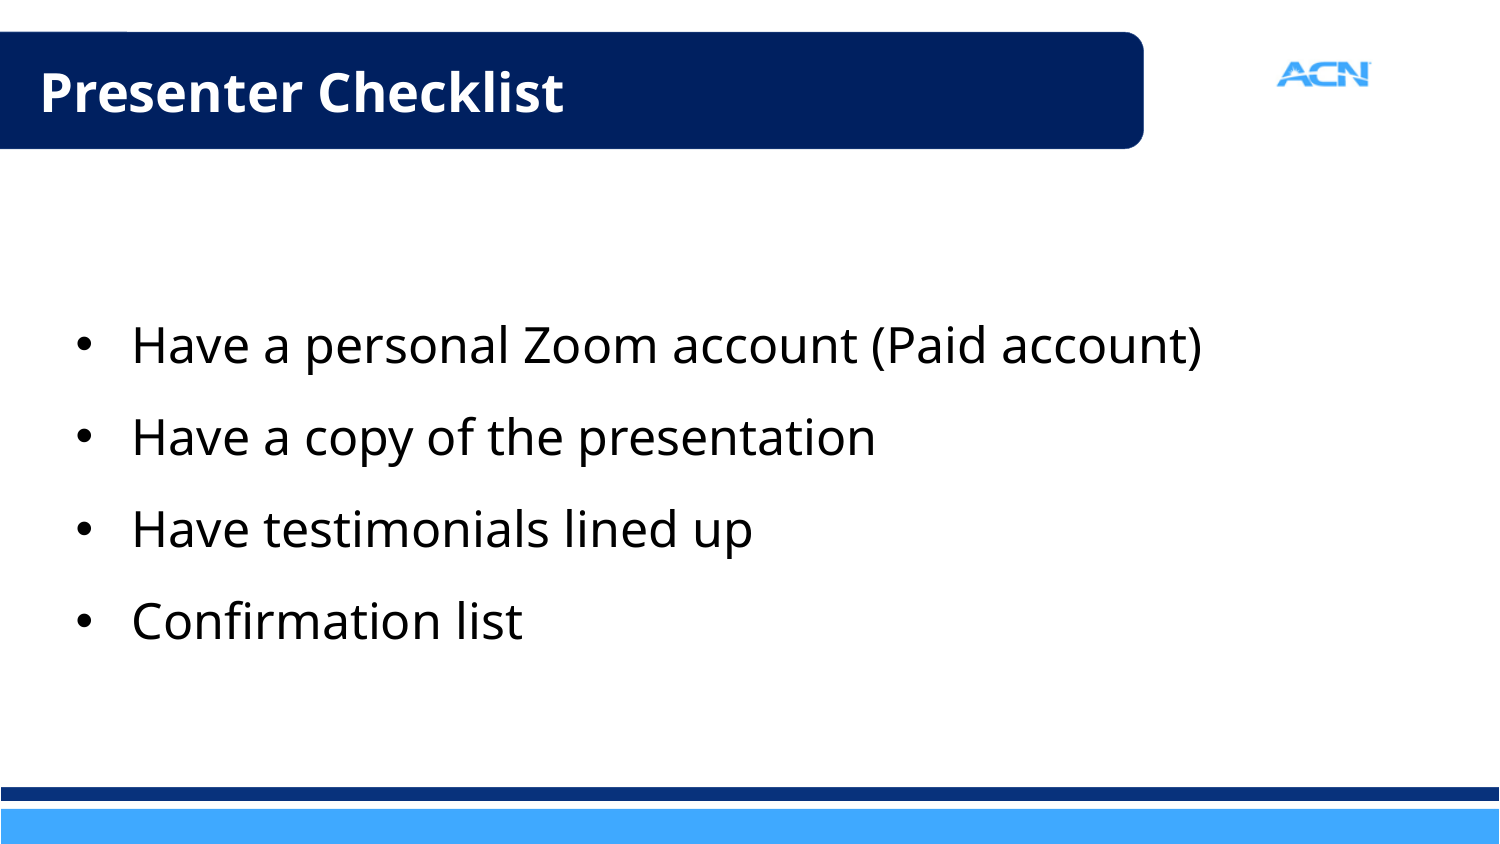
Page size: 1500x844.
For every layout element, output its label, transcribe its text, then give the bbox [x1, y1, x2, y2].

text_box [1175, 38, 1465, 102]
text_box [0, 31, 1148, 150]
list Have a personal Zoom account (Paid account) Have a copy of the presentation Have testimonials lined up Confirmation list [70, 284, 1345, 662]
picture [1, 0, 1499, 844]
